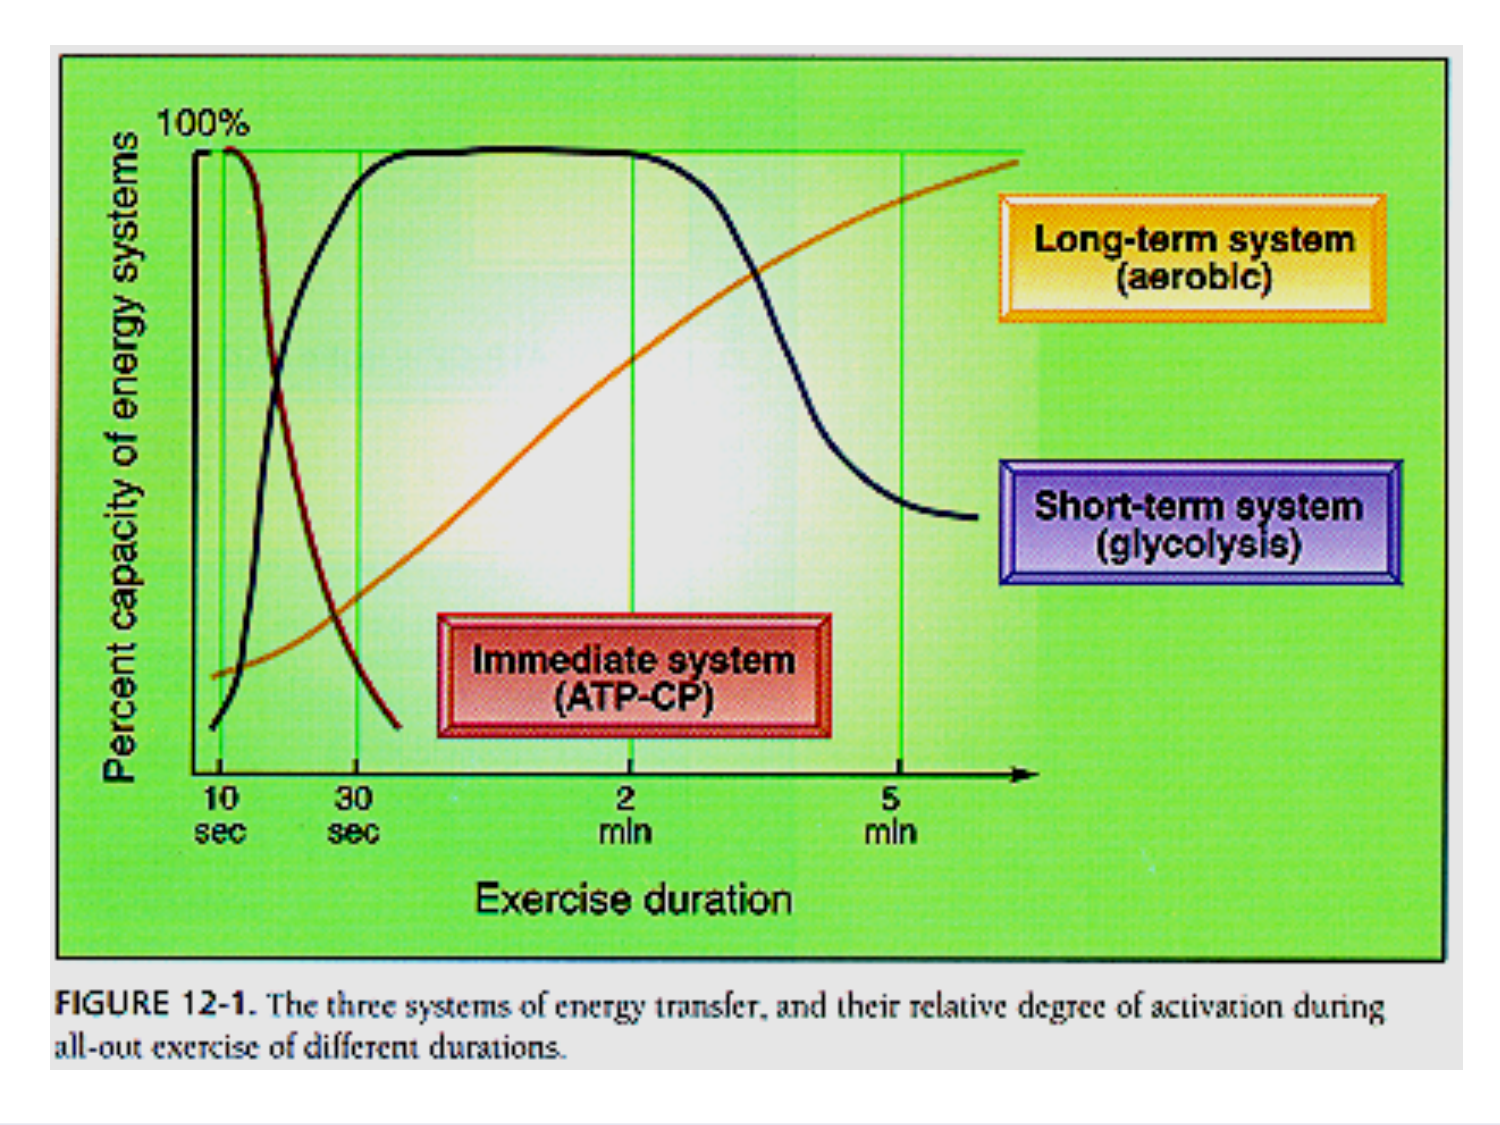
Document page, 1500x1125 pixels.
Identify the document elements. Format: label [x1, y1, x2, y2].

text_box [0, 0, 1500, 1125]
picture [49, 45, 1463, 1071]
